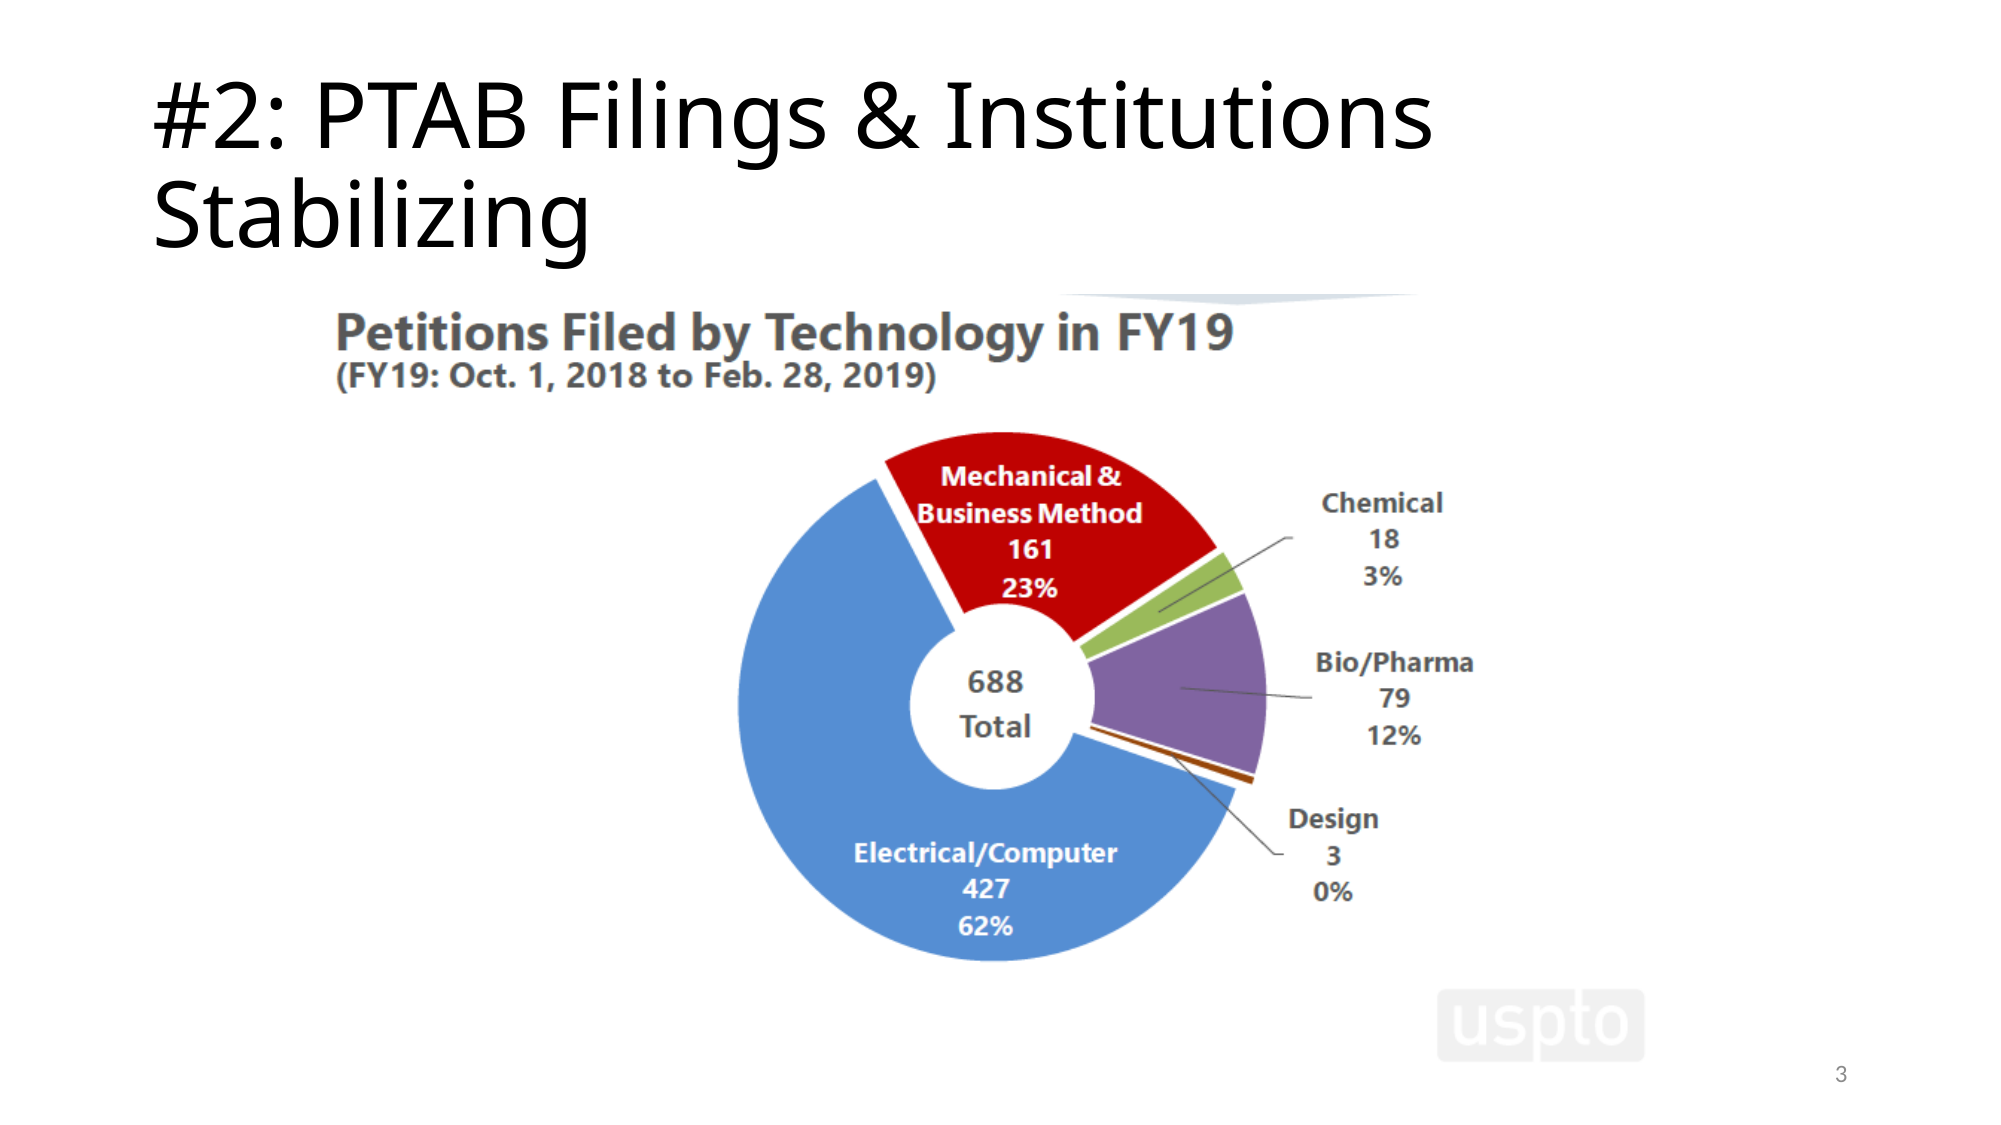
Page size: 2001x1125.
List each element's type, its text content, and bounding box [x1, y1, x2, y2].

slide_number 3 [1412, 1042, 1863, 1103]
title #2: PTAB Filings & Institutions Stabilizing [137, 59, 1863, 278]
picture [315, 294, 1685, 1081]
